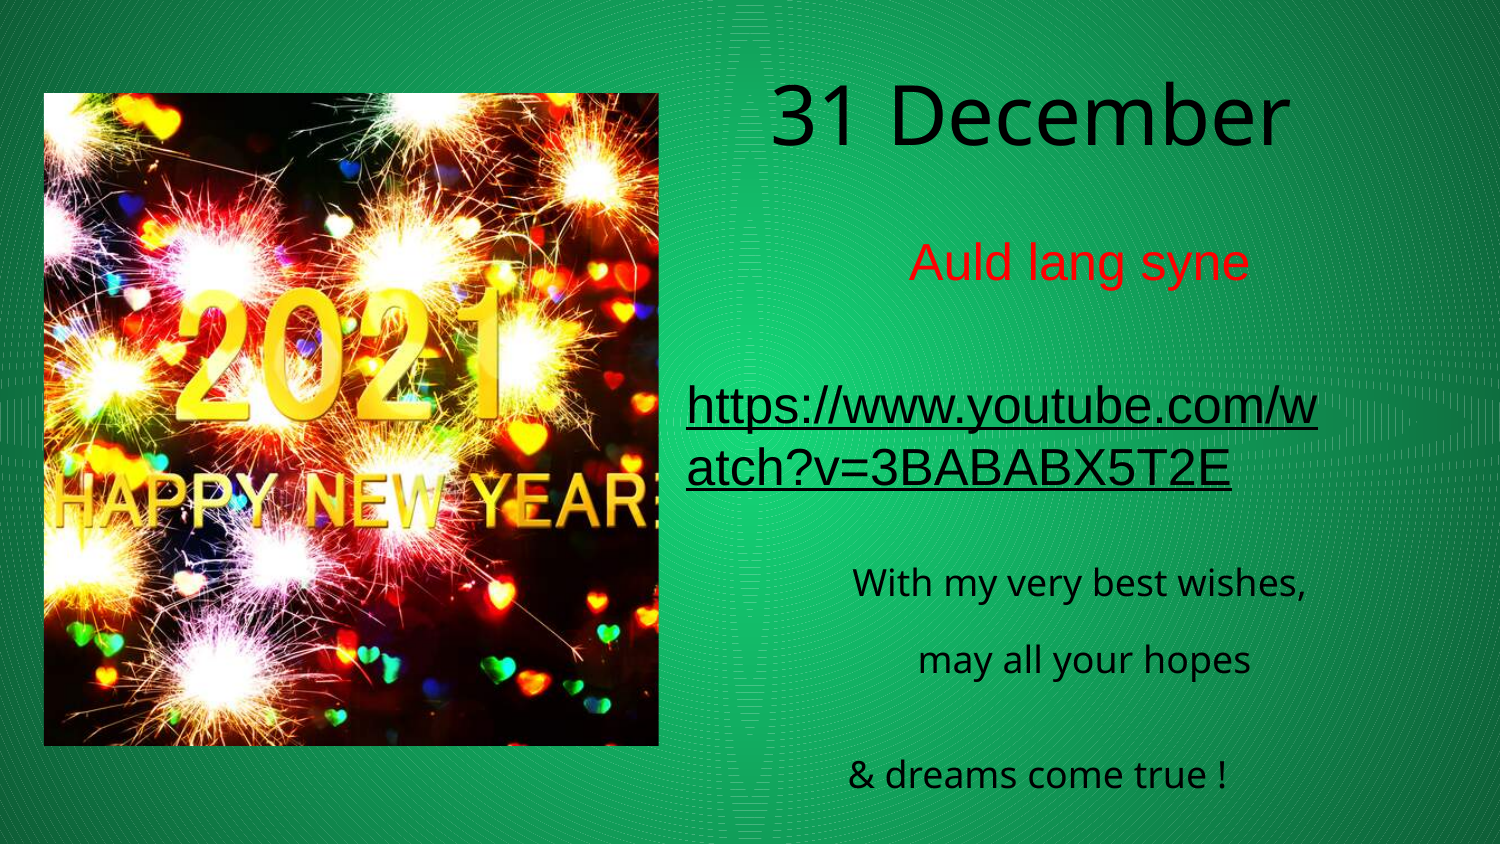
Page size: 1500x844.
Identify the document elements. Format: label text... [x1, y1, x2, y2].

text_box 31 December Auld lang syne https://www.youtube.com/watch?v=3BABABX5T2E With my very best wishes, may all your hopes & dreams come true ! [671, 47, 1414, 844]
picture [43, 92, 659, 746]
